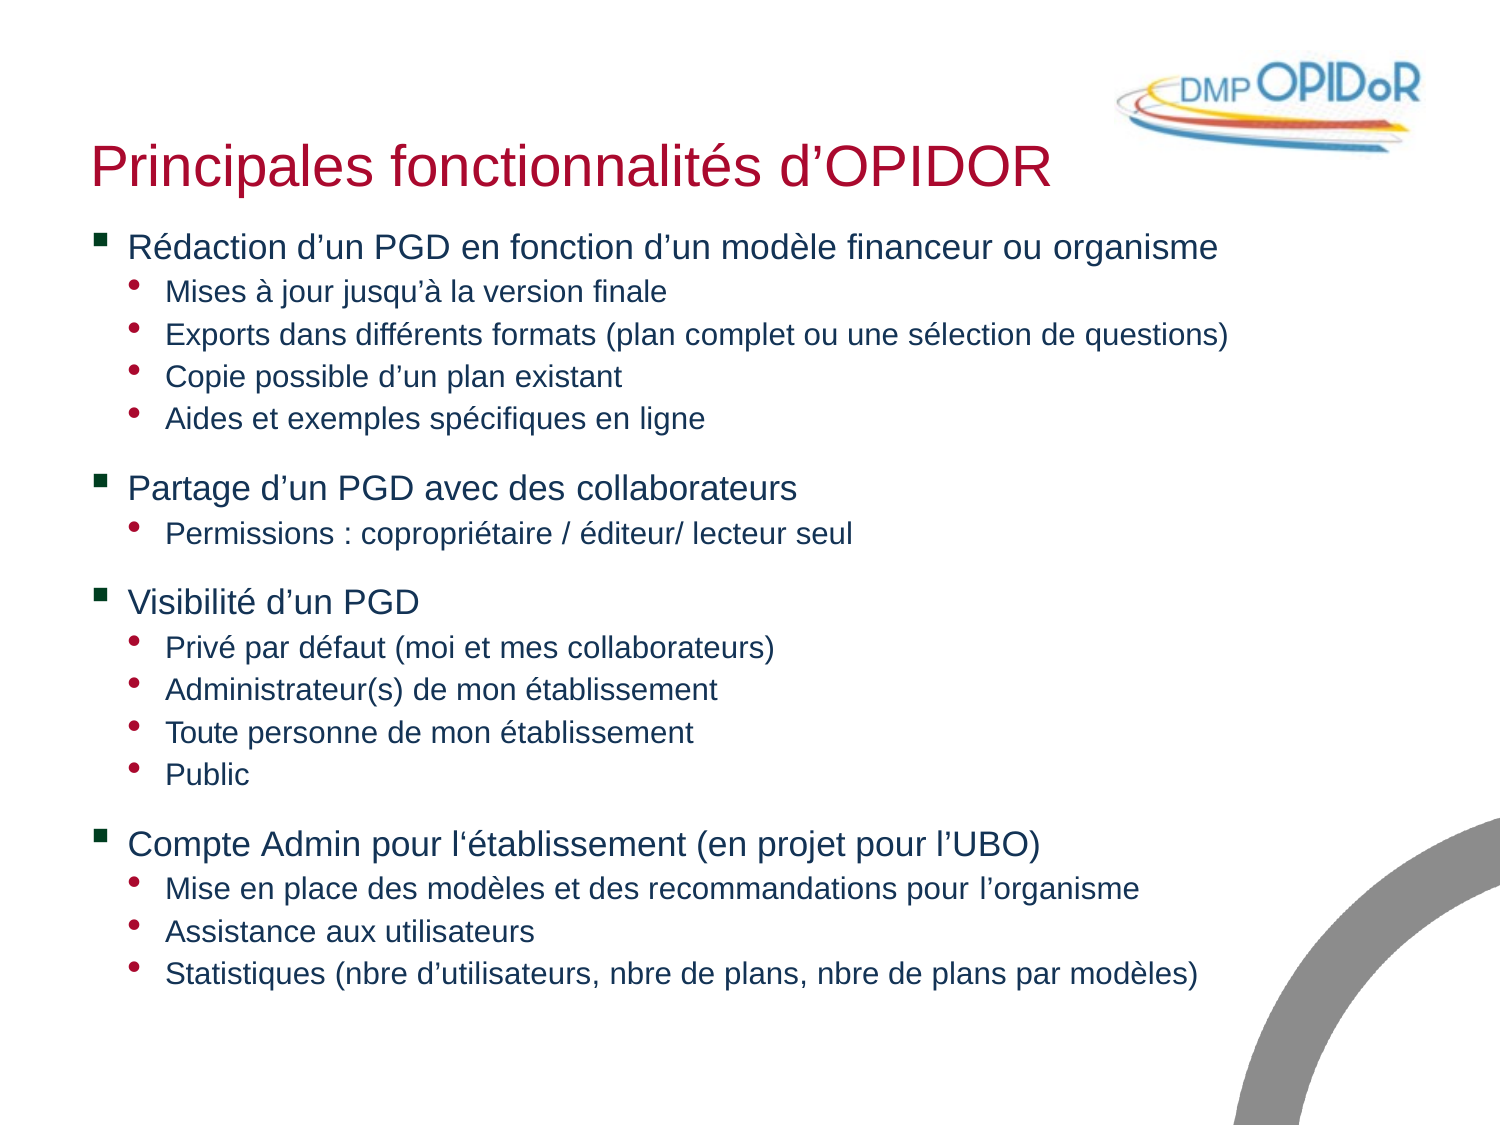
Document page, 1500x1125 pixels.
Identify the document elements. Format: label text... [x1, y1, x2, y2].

text_box Rédaction d’un PGD en fonction d’un modèle financeur ou organisme Mises à jour jusqu’à la version finale Exports dans différents formats (plan complet ou une sélection de questions) Copie possible d’un plan existant Aides et exemples spécifiques en ligne Partage d’un PGD avec des collaborateurs Permissions : copropriétaire / éditeur/ lecteur seul Visibilité d’un PGD Privé par défaut (moi et mes collaborateurs) Administrateur(s) de mon établissement Toute personne de mon établissement Public Compte Admin pour l‘établissement (en projet pour l’UBO) Mise en place des modèles et des recommandations pour l’organisme Assistance aux utilisateurs Statistiques (nbre d’utilisateurs, nbre de plans, nbre de plans par modèles) [87, 221, 1229, 991]
picture [1144, 815, 1500, 1125]
picture [1114, 49, 1426, 160]
title Principales fonctionnalités d’OPIDOR [87, 125, 1059, 221]
